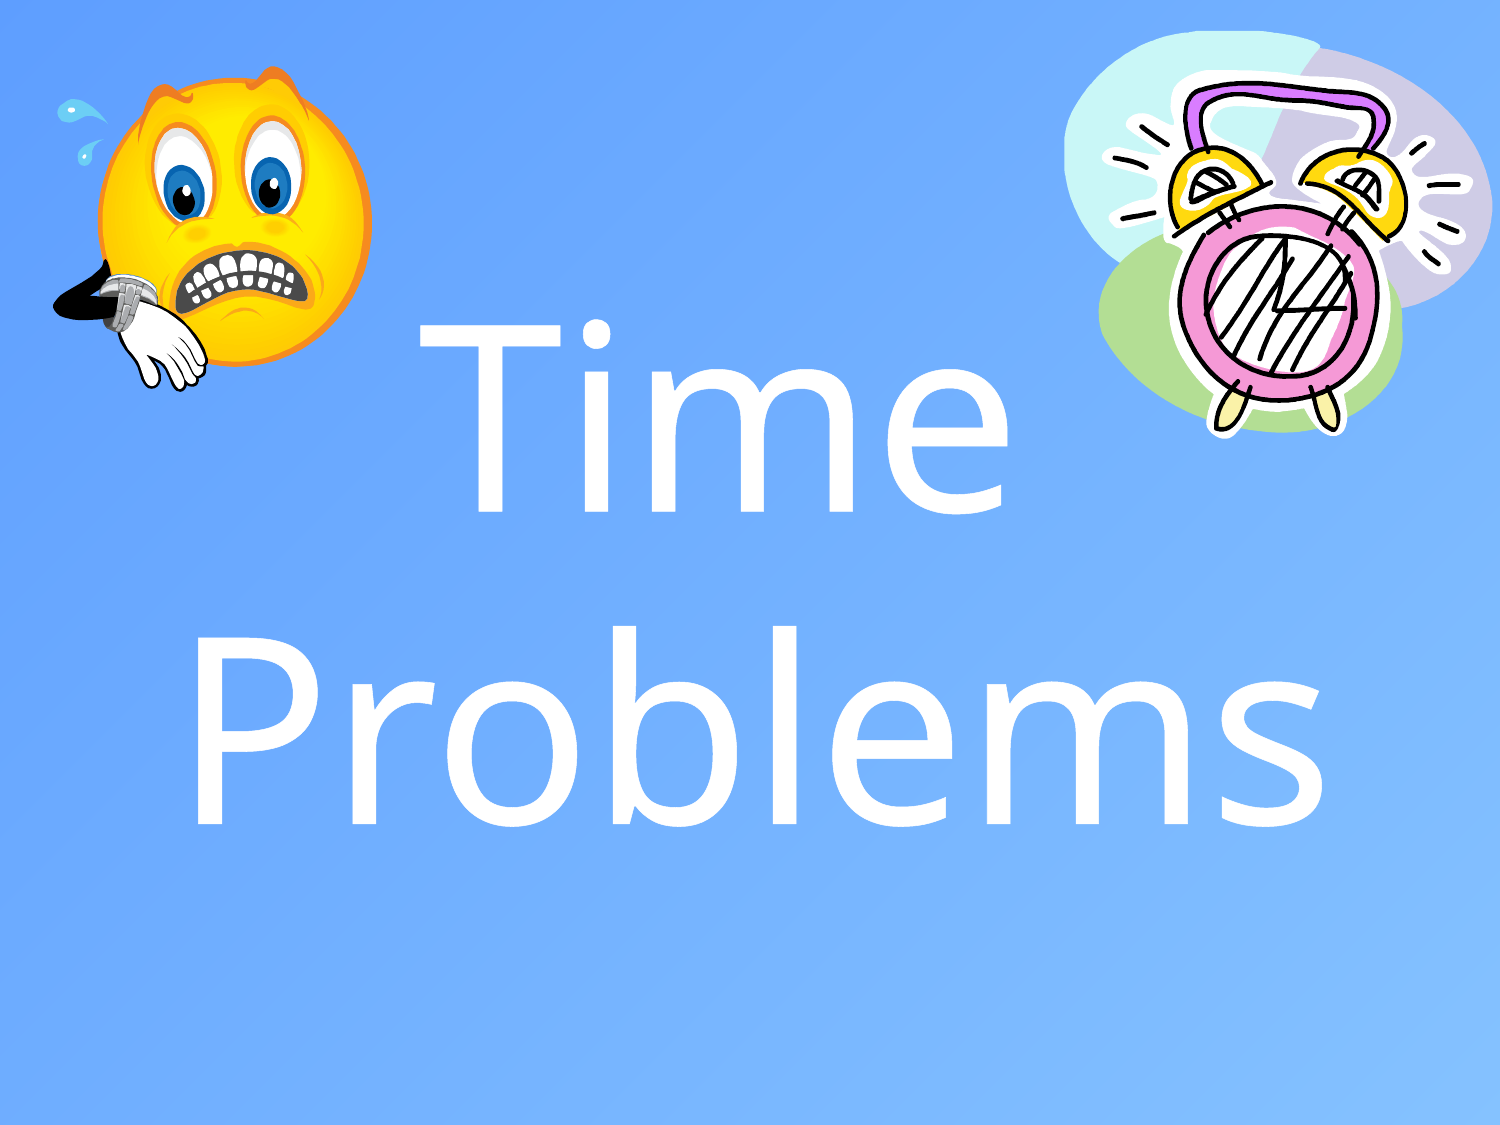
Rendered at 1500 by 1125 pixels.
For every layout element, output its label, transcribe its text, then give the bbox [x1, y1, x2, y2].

text_box Time Problems [158, 243, 1349, 884]
picture [1064, 30, 1497, 443]
picture [52, 66, 373, 393]
